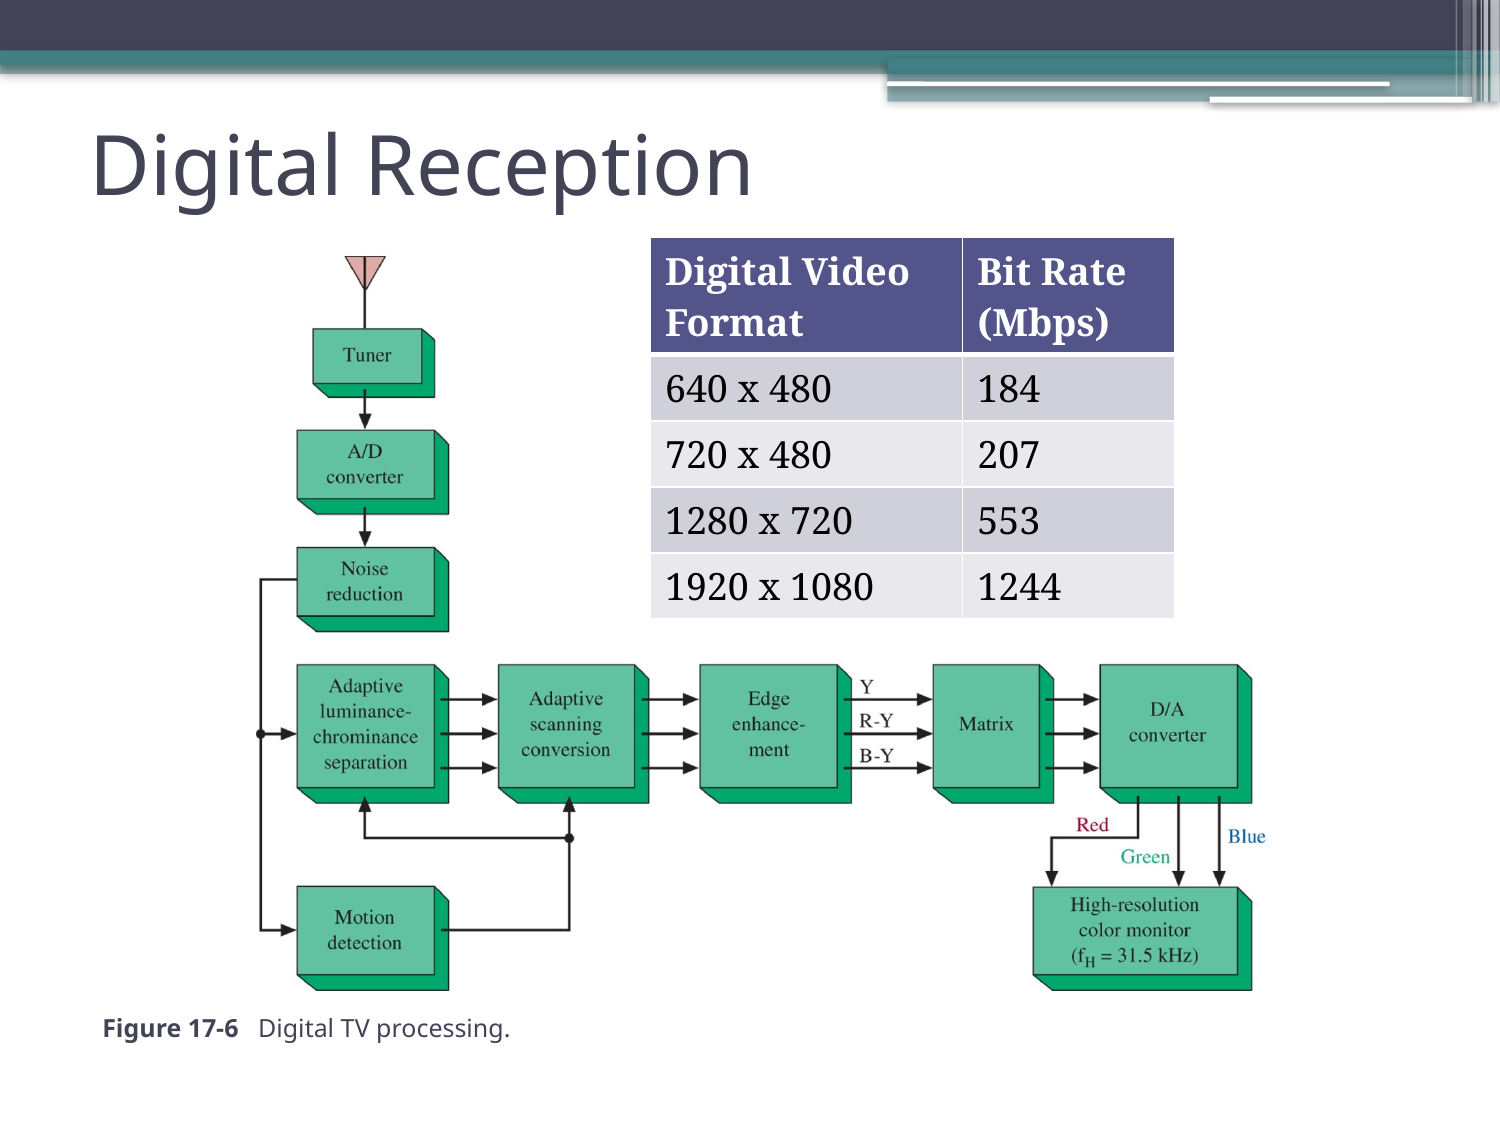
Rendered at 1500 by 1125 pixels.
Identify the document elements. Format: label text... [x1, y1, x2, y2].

picture [237, 237, 1316, 1026]
text_box Figure 17-6 Digital TV processing. [87, 999, 1450, 1055]
title Digital Reception [75, 75, 1425, 250]
